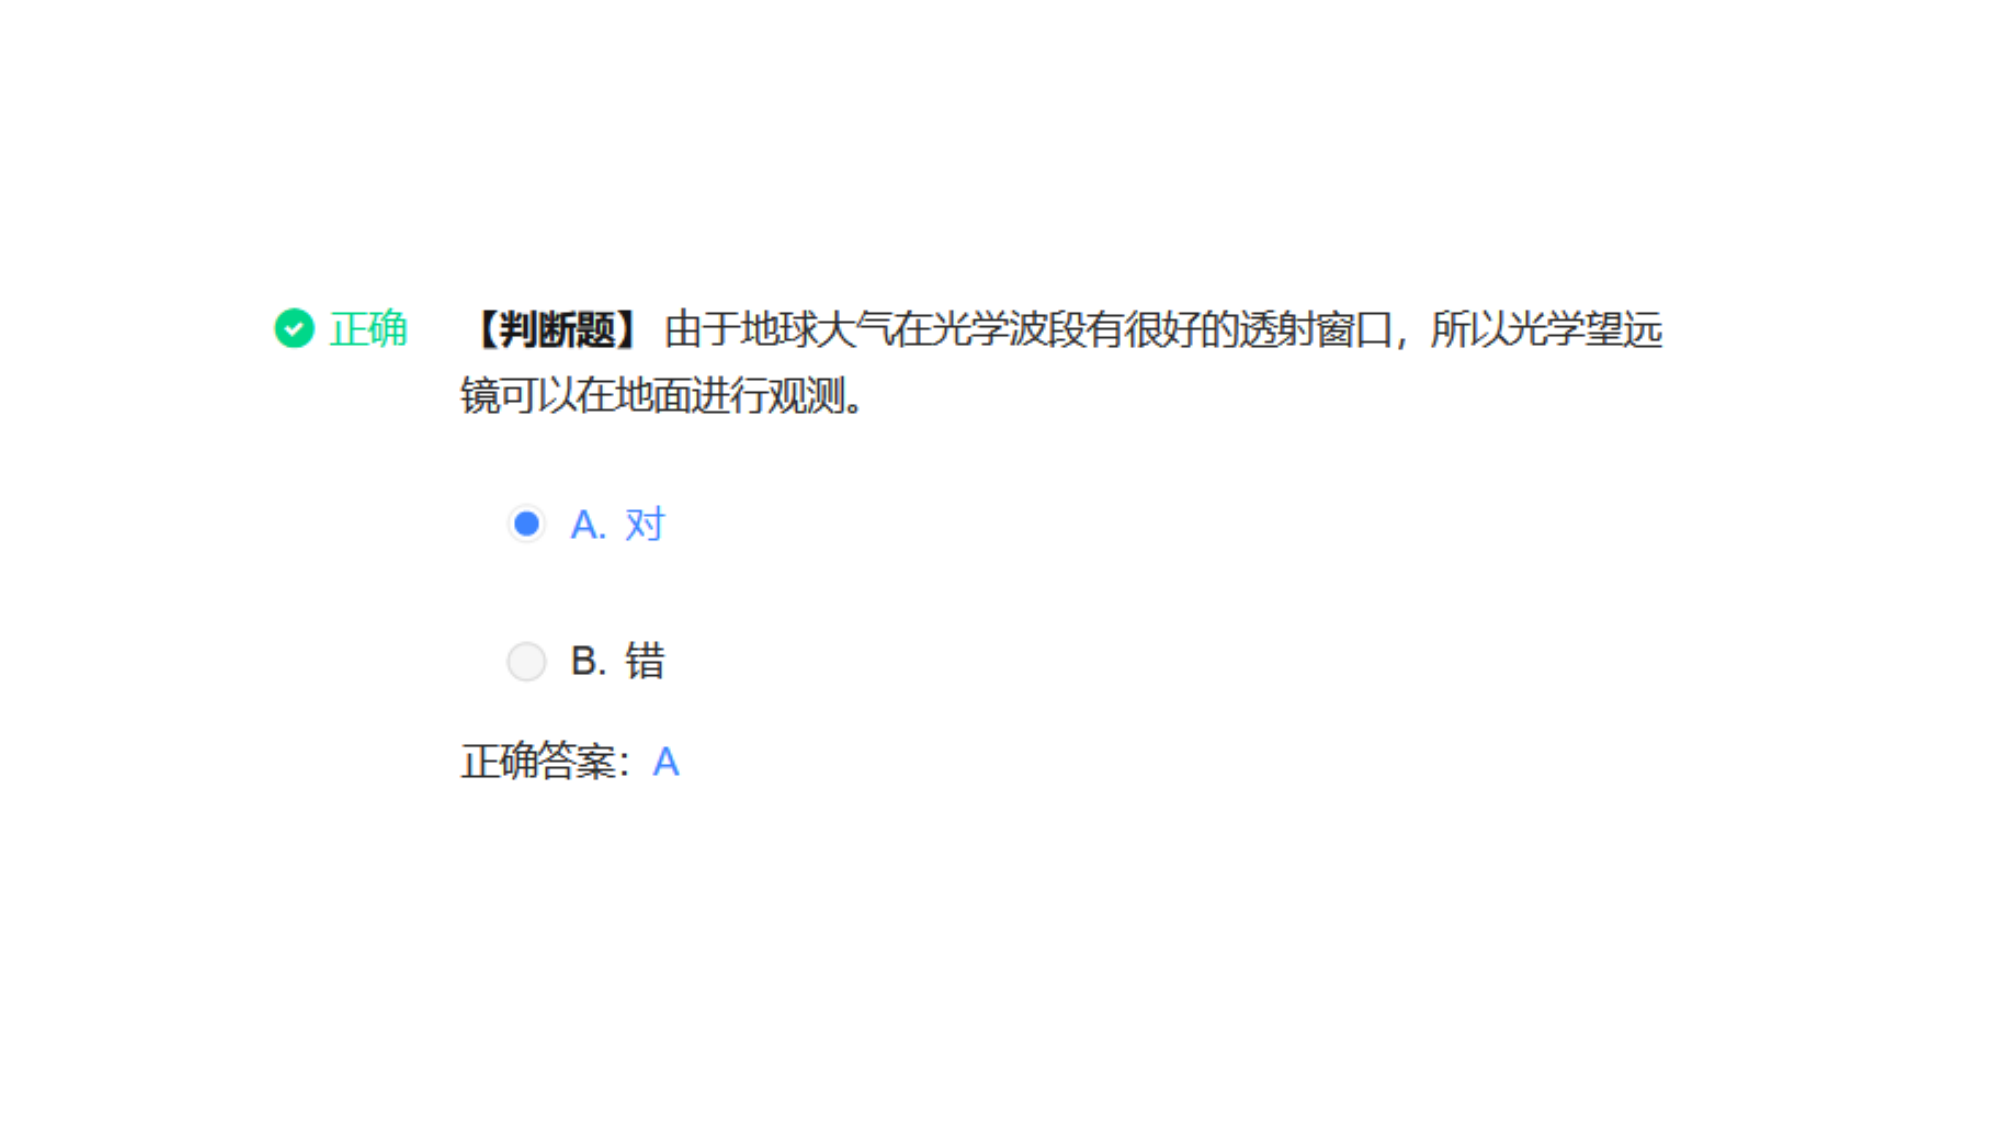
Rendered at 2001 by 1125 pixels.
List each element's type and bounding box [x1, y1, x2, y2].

picture [263, 291, 1737, 834]
